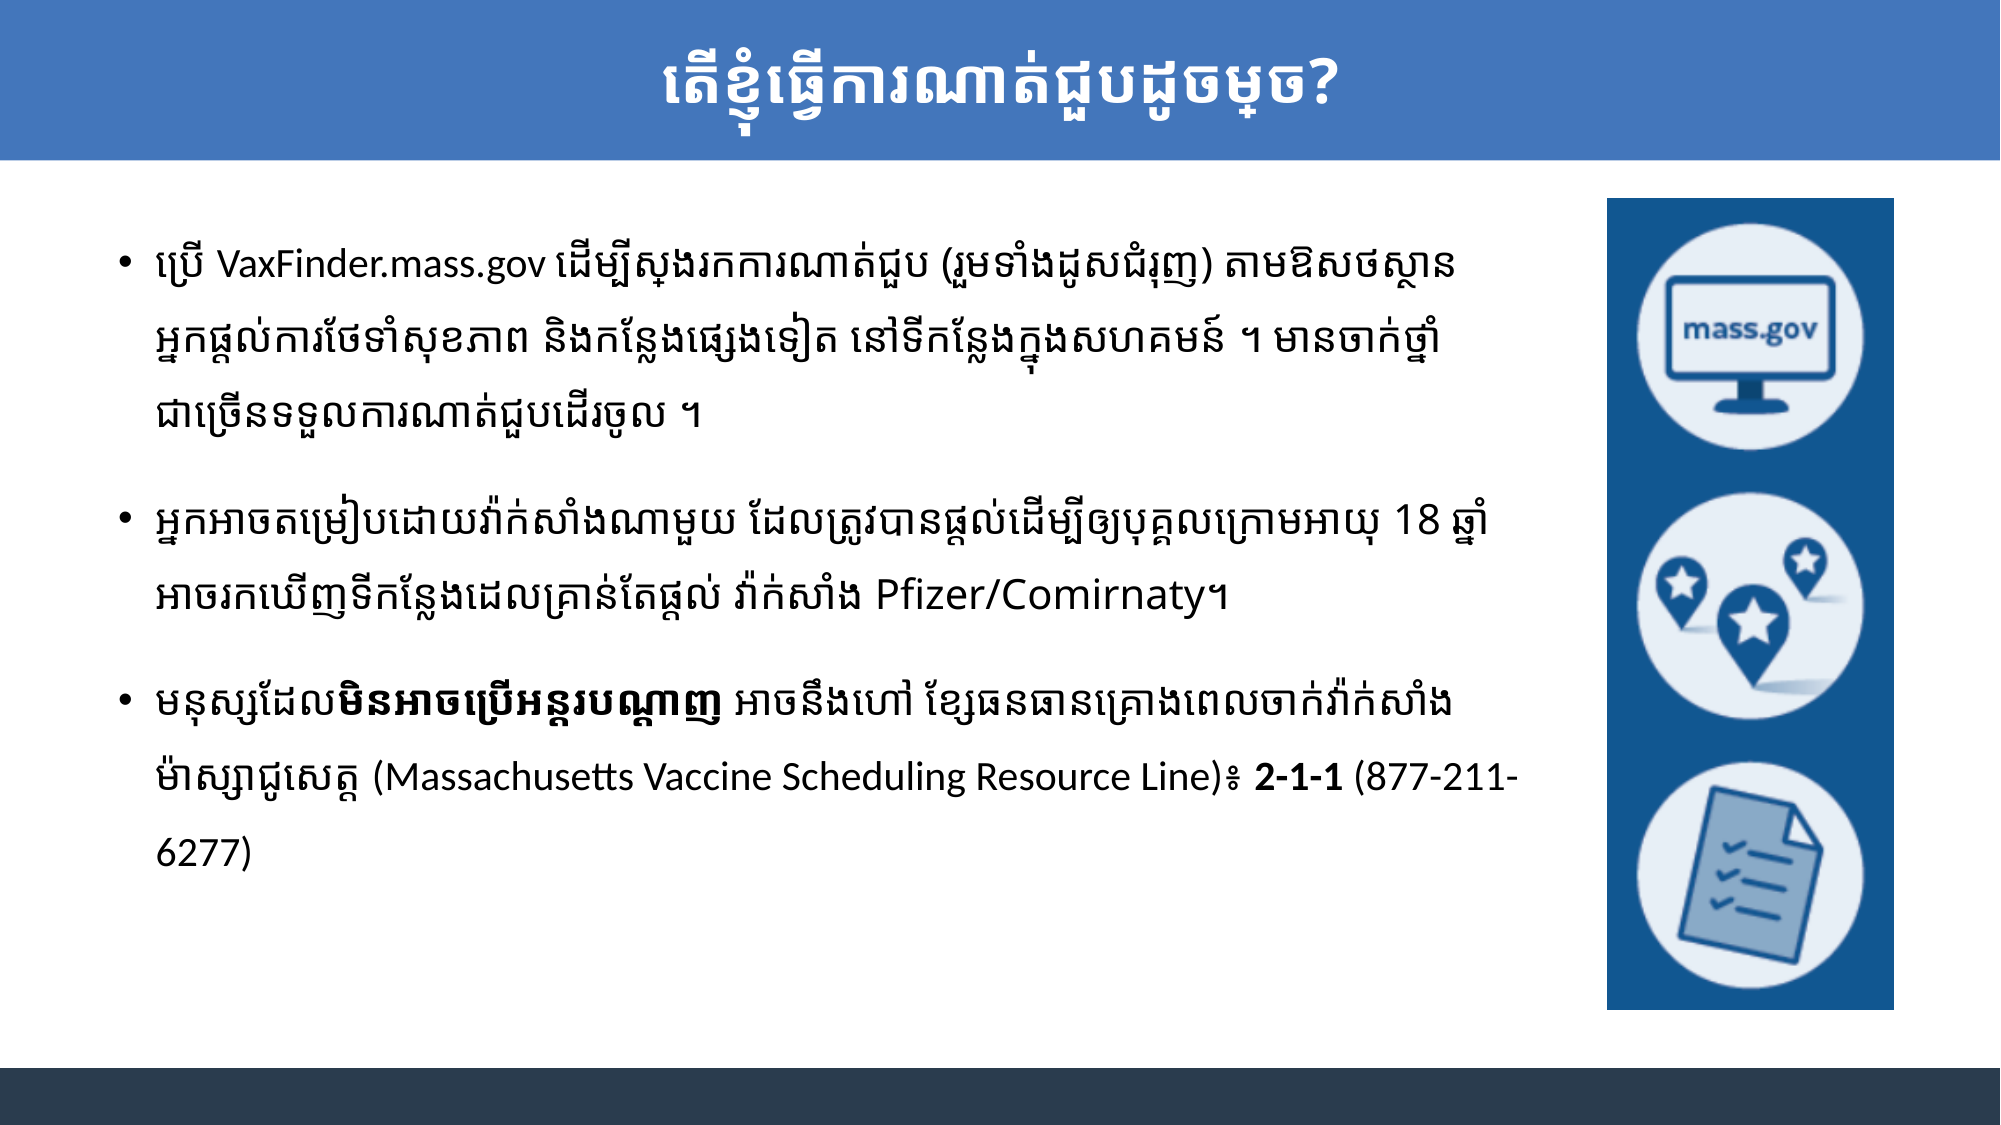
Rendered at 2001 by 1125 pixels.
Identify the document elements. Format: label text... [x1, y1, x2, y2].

title តើខ្ញុំធ្វើការណាត់ជួបដូចម្ដេច? [137, 0, 1863, 193]
list ប្រើ VaxFinder.mass.gov ដើម្បីស្វែងរកការណាត់ជួប (រួមទាំង​ដូសជំរុញ) តាមឱសថ​ស្ថាន អ្នកផ្ដល់ការថែទាំសុខភាព និងកន្លែងផ្សេងទៀត នៅទីកន្លែងក្នុងសហគមន៍ ។ មានចាក់ថ្នាំជាច្រើនទទួលការណាត់ជួបដើរចូល ។ អ្នកអាចតម្រៀបដោយ​វ៉ាក់សាំង​ណាមួយ ដែលត្រូវ​បាន​ផ្តល់​ដើម្បី​ឲ្យបុគ្គលក្រោម​អាយុ 18 ឆ្នាំ អាចរកឃើញ​ទីកន្លែង​ដេល​គ្រាន់តែផ្តល់ វ៉ាក់សាំង​ Pfizer/Comirnaty។ មនុស្សដែលមិនអាចប្រើអន្ដរបណ្ដាញ អាចនឹងហៅ ខ្សែធនធានគ្រោងពេលចាក់វ៉ាក់សាំង ម៉ាស្សាជូសេត្ដ (Massachusetts Vaccine Scheduling Resource Line)៖ 2-1-1 (877-211-6277) [28, 203, 1557, 1033]
picture [1606, 198, 1894, 1010]
